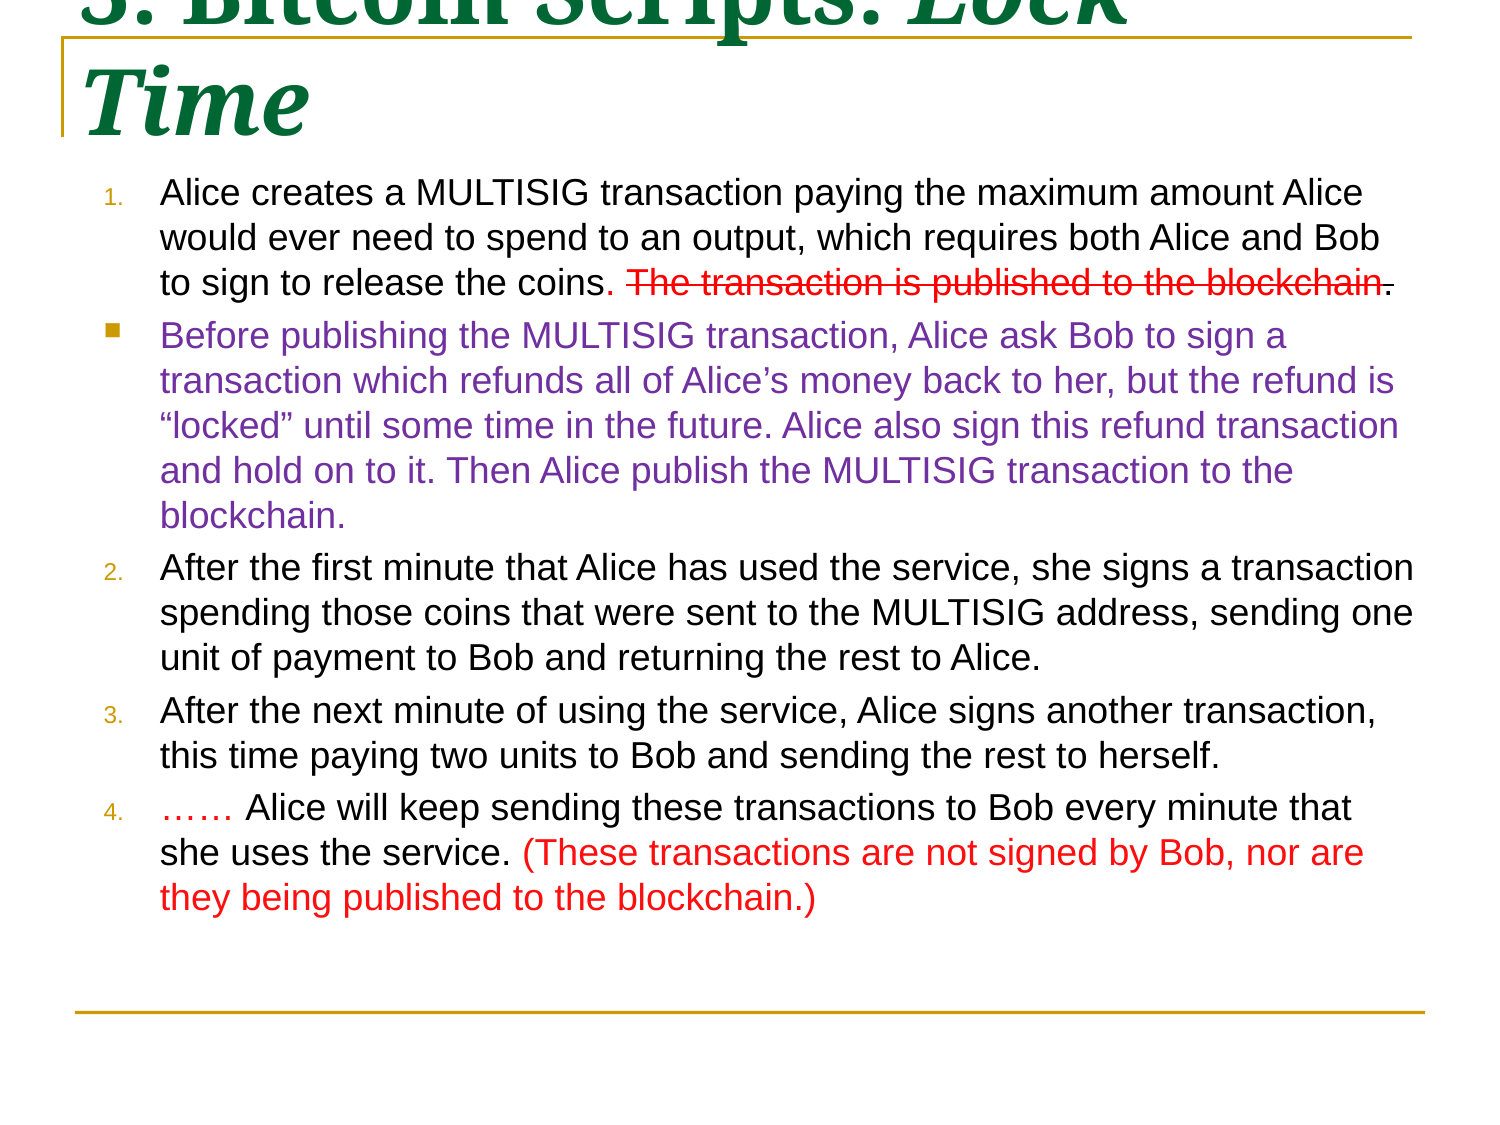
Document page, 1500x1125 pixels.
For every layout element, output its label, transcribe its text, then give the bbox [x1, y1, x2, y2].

text_box 3. Bitcoin Scripts: Lock Time [64, 36, 1340, 161]
list Alice creates a MULTISIG transaction paying the maximum amount Alice would ever need to spend to an output, which requires both Alice and Bob to sign to release the coins. The transaction is published to the blockchain. Before publishing the MULTISIG transaction, Alice ask Bob to sign a transaction which refunds all of Alice’s money back to her, but the refund is “locked” until some time in the future. Alice also sign this refund transaction and hold on to it. Then Alice publish the MULTISIG transaction to the blockchain. After the first minute that Alice has used the service, she signs a transaction spending those coins that were sent to the MULTISIG address, sending one unit of payment to Bob and returning the rest to Alice. After the next minute of using the service, Alice signs another transaction, this time paying two units to Bob and sending the rest to herself. …… Alice will keep sending these transactions to Bob every minute that she uses the service. (These transactions are not signed by Bob, nor are they being published to the blockchain.) [88, 160, 1436, 1012]
